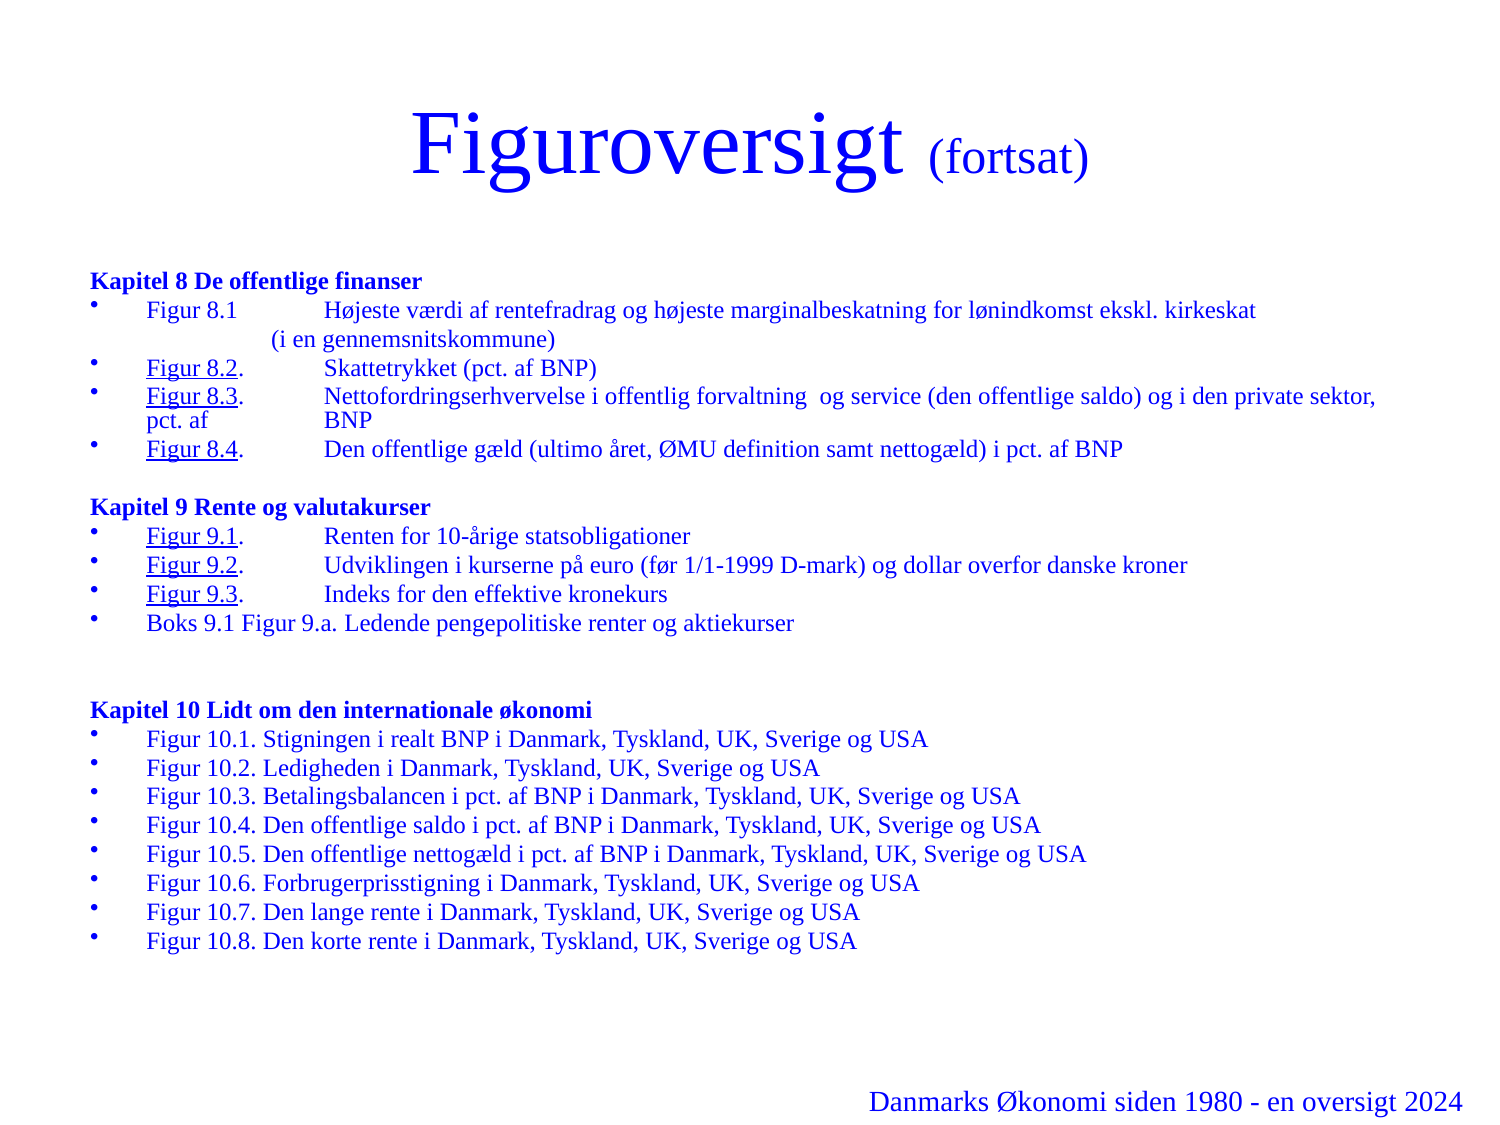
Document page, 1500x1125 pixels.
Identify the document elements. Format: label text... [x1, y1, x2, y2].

list Kapitel 8 De offentlige finanser Figur 8.1 Højeste værdi af rentefradrag og højeste marginalbeskatning for lønindkomst ekskl. kirkeskat (i en gennemsnitskommune) Figur 8.2. Skattetrykket (pct. af BNP) Figur 8.3. Nettofordringserhvervelse i offentlig forvaltning og service (den offentlige saldo) og i den private sektor, pct. af BNP Figur 8.4. Den offentlige gæld (ultimo året, ØMU definition samt nettogæld) i pct. af BNP Kapitel 9 Rente og valutakurser Figur 9.1. Renten for 10-årige statsobligationer Figur 9.2. Udviklingen i kurserne på euro (før 1/1-1999 D-mark) og dollar overfor danske kroner Figur 9.3. Indeks for den effektive kronekurs Boks 9.1 Figur 9.a. Ledende pengepolitiske renter og aktiekurser Kapitel 10 Lidt om den internationale økonomi Figur 10.1. Stigningen i realt BNP i Danmark, Tyskland, UK, Sverige og USA Figur 10.2. Ledigheden i Danmark, Tyskland, UK, Sverige og USA Figur 10.3. Betalingsbalancen i pct. af BNP i Danmark, Tyskland, UK, Sverige og USA Figur 10.4. Den offentlige saldo i pct. af BNP i Danmark, Tyskland, UK, Sverige og USA Figur 10.5. Den offentlige nettogæld i pct. af BNP i Danmark, Tyskland, UK, Sverige og USA Figur 10.6. Forbrugerprisstigning i Danmark, Tyskland, UK, Sverige og USA Figur 10.7. Den lange rente i Danmark, Tyskland, UK, Sverige og USA Figur 10.8. Den korte rente i Danmark, Tyskland, UK, Sverige og USA [75, 262, 1425, 1059]
title Figuroversigt (fortsat) [75, 43, 1425, 231]
footer Danmarks Økonomi siden 1980 - en oversigt 2024 [832, 1057, 1500, 1125]
